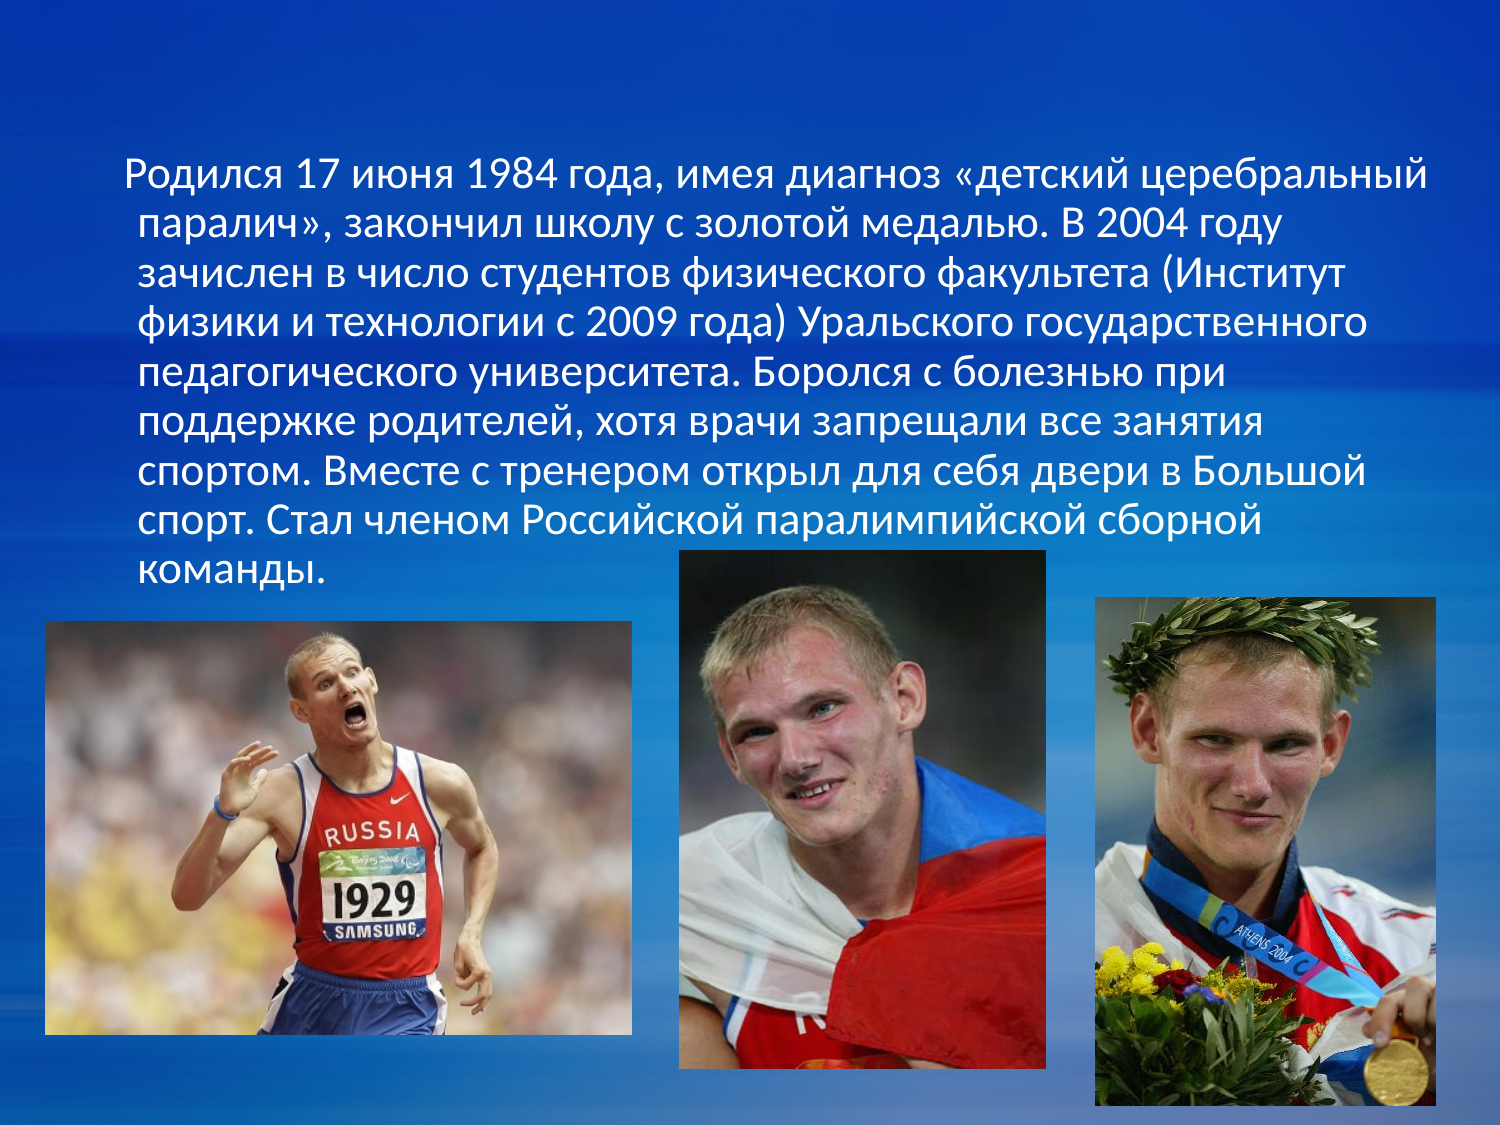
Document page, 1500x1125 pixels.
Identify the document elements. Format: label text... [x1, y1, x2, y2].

picture [0, 0, 1500, 1125]
list Родился 17 июня 1984 года, имея диагноз «детский церебральный паралич», закончил школу с золотой медалью. В 2004 году зачислен в число студентов физического факультета (Институт физики и технологии с 2009 года) Уральского государственного педагогического университета. Боролся с болезнью при поддержке родителей, хотя врачи запрещали все занятия спортом. Вместе с тренером открыл для себя двери в Большой спорт. Стал членом Российской паралимпийской сборной команды. [62, 149, 1438, 599]
